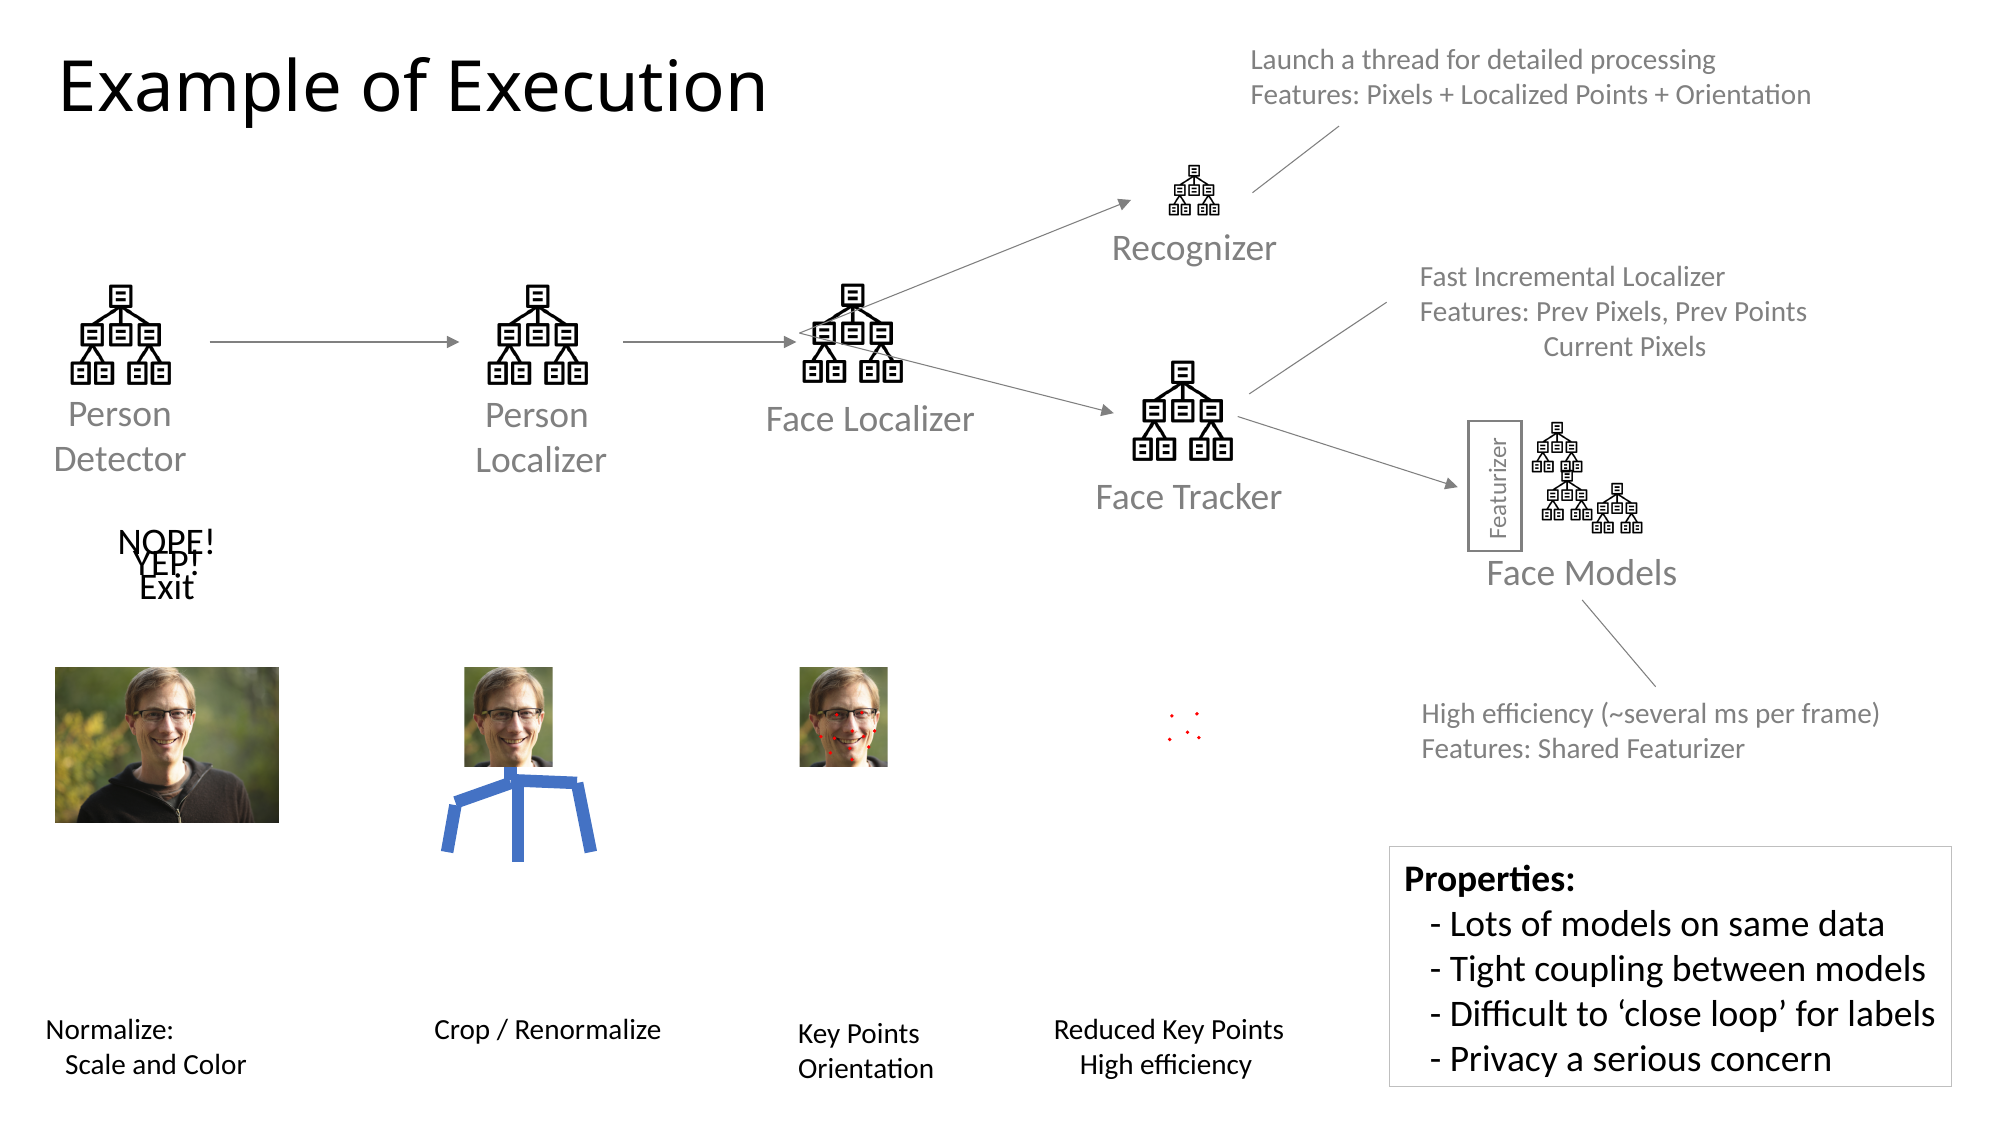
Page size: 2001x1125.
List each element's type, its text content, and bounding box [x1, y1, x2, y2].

text_box Face Models [1471, 540, 1693, 600]
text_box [455, 782, 511, 803]
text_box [1249, 302, 1387, 394]
picture [1129, 357, 1236, 464]
text_box [1467, 420, 1523, 552]
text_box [1252, 126, 1339, 193]
text_box [1195, 734, 1203, 741]
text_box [1237, 416, 1458, 488]
text_box NOPE! Exit [102, 509, 232, 615]
text_box Face Tracker [1080, 464, 1298, 525]
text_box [905, 333, 1114, 414]
text_box Person Localizer [460, 382, 622, 487]
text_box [905, 199, 1131, 334]
text_box [1193, 710, 1201, 718]
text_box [576, 782, 591, 853]
picture [799, 280, 905, 387]
text_box Launch a thread for detailed processing Features: Pixels + Localized Points + Orientation [1235, 33, 1828, 118]
picture [484, 281, 591, 388]
text_box High efficiency (~several ms per frame) Features: Shared Featurizer [1406, 686, 1905, 772]
text_box Key Points Orientation [783, 1006, 950, 1092]
text_box YEP! [118, 530, 216, 591]
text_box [1582, 600, 1656, 687]
text_box Normalize: Scale and Color [30, 1002, 263, 1088]
text_box Crop / Renormalize [419, 1002, 677, 1053]
text_box [1184, 728, 1191, 736]
title Example of Execution [42, 42, 1768, 135]
picture [464, 667, 553, 767]
picture [1167, 163, 1221, 217]
picture [67, 281, 174, 388]
text_box Reduced Key Points High efficiency [1039, 1002, 1300, 1088]
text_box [447, 805, 456, 853]
text_box Fast Incremental Localizer Features: Prev Pixels, Prev Points Current Pixels [1405, 249, 1823, 370]
picture [55, 667, 279, 823]
text_box Recognizer [1131, 215, 1293, 275]
text_box Face Localizer [751, 386, 990, 447]
text_box Featurizer [1473, 422, 1519, 555]
picture [1530, 420, 1644, 535]
picture [799, 667, 888, 767]
text_box Person Detector [38, 381, 202, 486]
text_box Properties: - Lots of models on same data - Tight coupling between models - Difficult to ‘close loop’ for labels - Privacy a serious concern [1389, 846, 1952, 1087]
text_box [1168, 712, 1176, 720]
text_box [1166, 736, 1174, 743]
